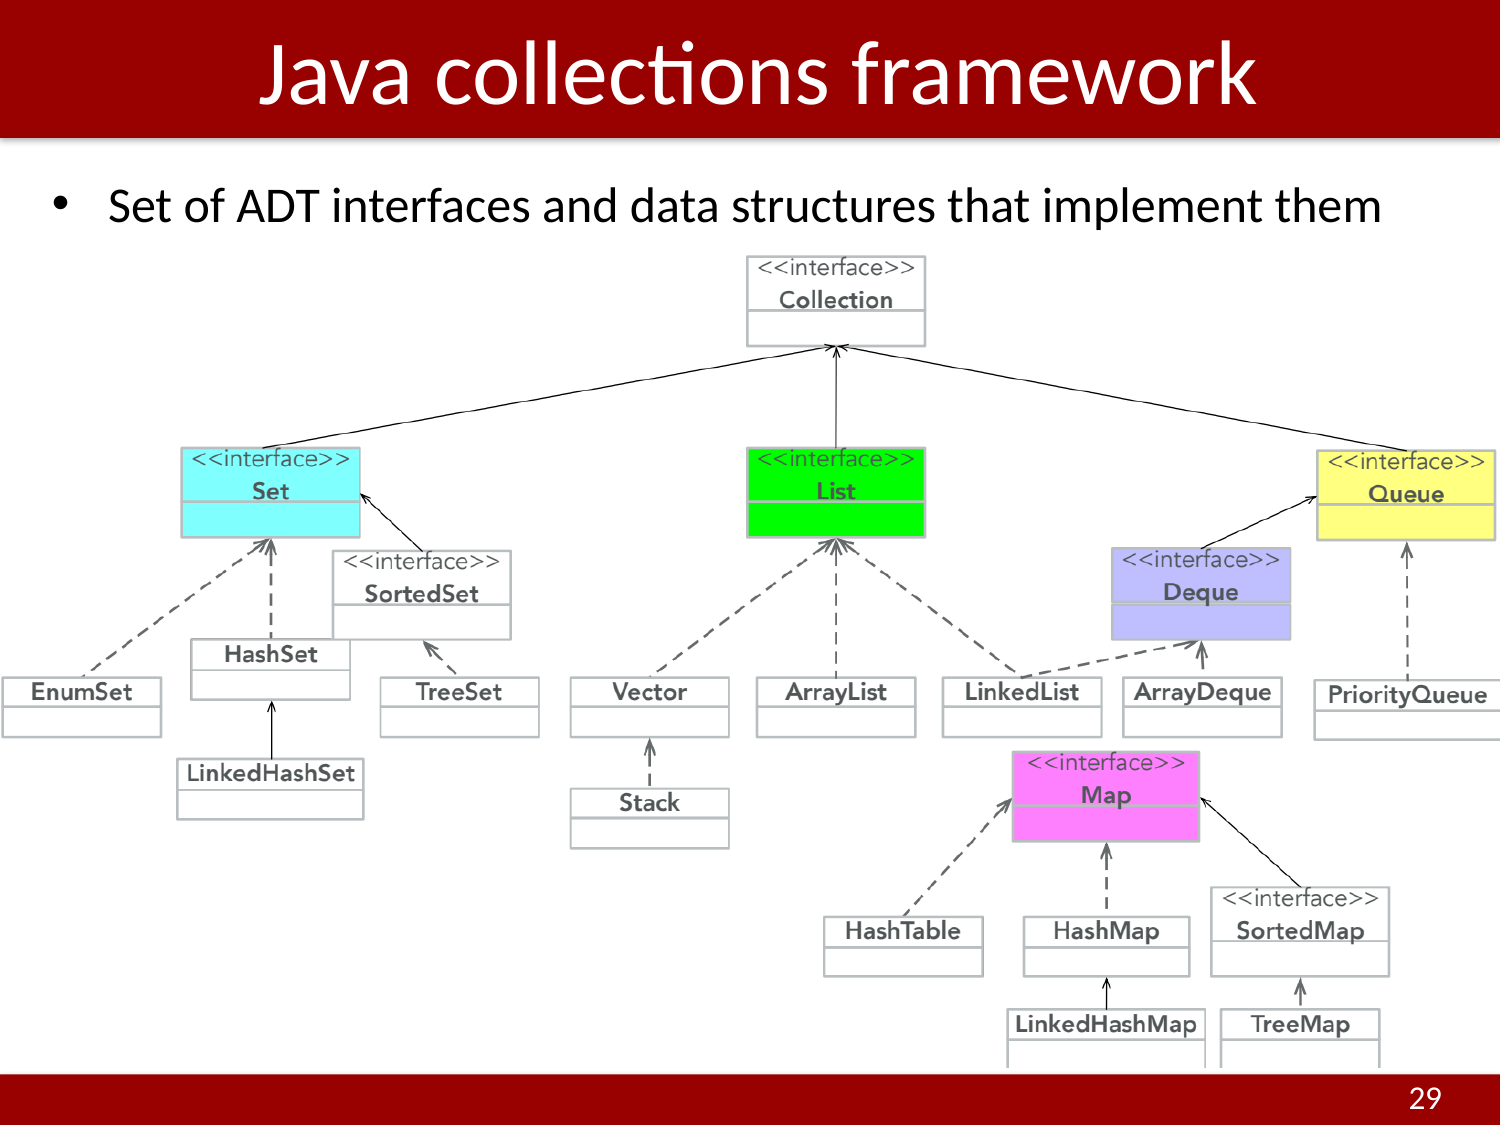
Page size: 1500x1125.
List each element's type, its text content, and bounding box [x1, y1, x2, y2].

title Java collections framework [57, 0, 1460, 162]
text_box Set of ADT interfaces and data structures that implement them [36, 164, 1475, 248]
picture [0, 250, 1500, 1068]
